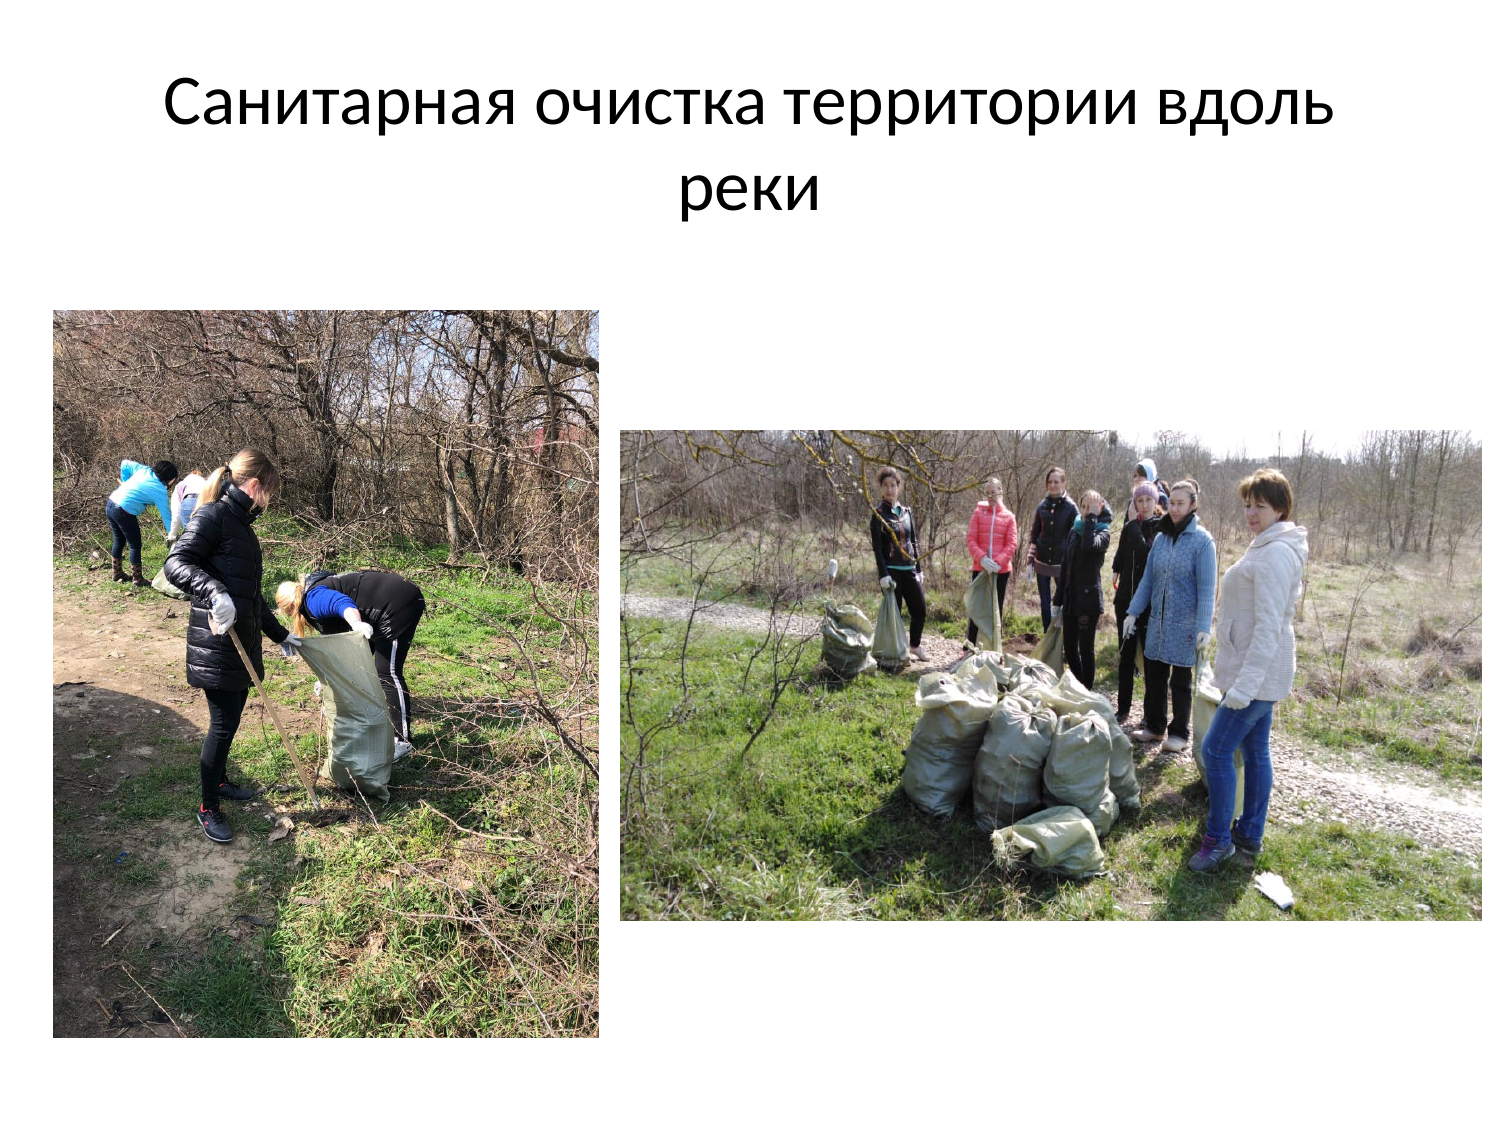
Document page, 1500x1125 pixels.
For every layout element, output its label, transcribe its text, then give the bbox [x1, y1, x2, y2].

picture [52, 309, 600, 1039]
title Санитарная очистка территории вдоль реки [75, 45, 1425, 233]
picture [619, 430, 1482, 921]
